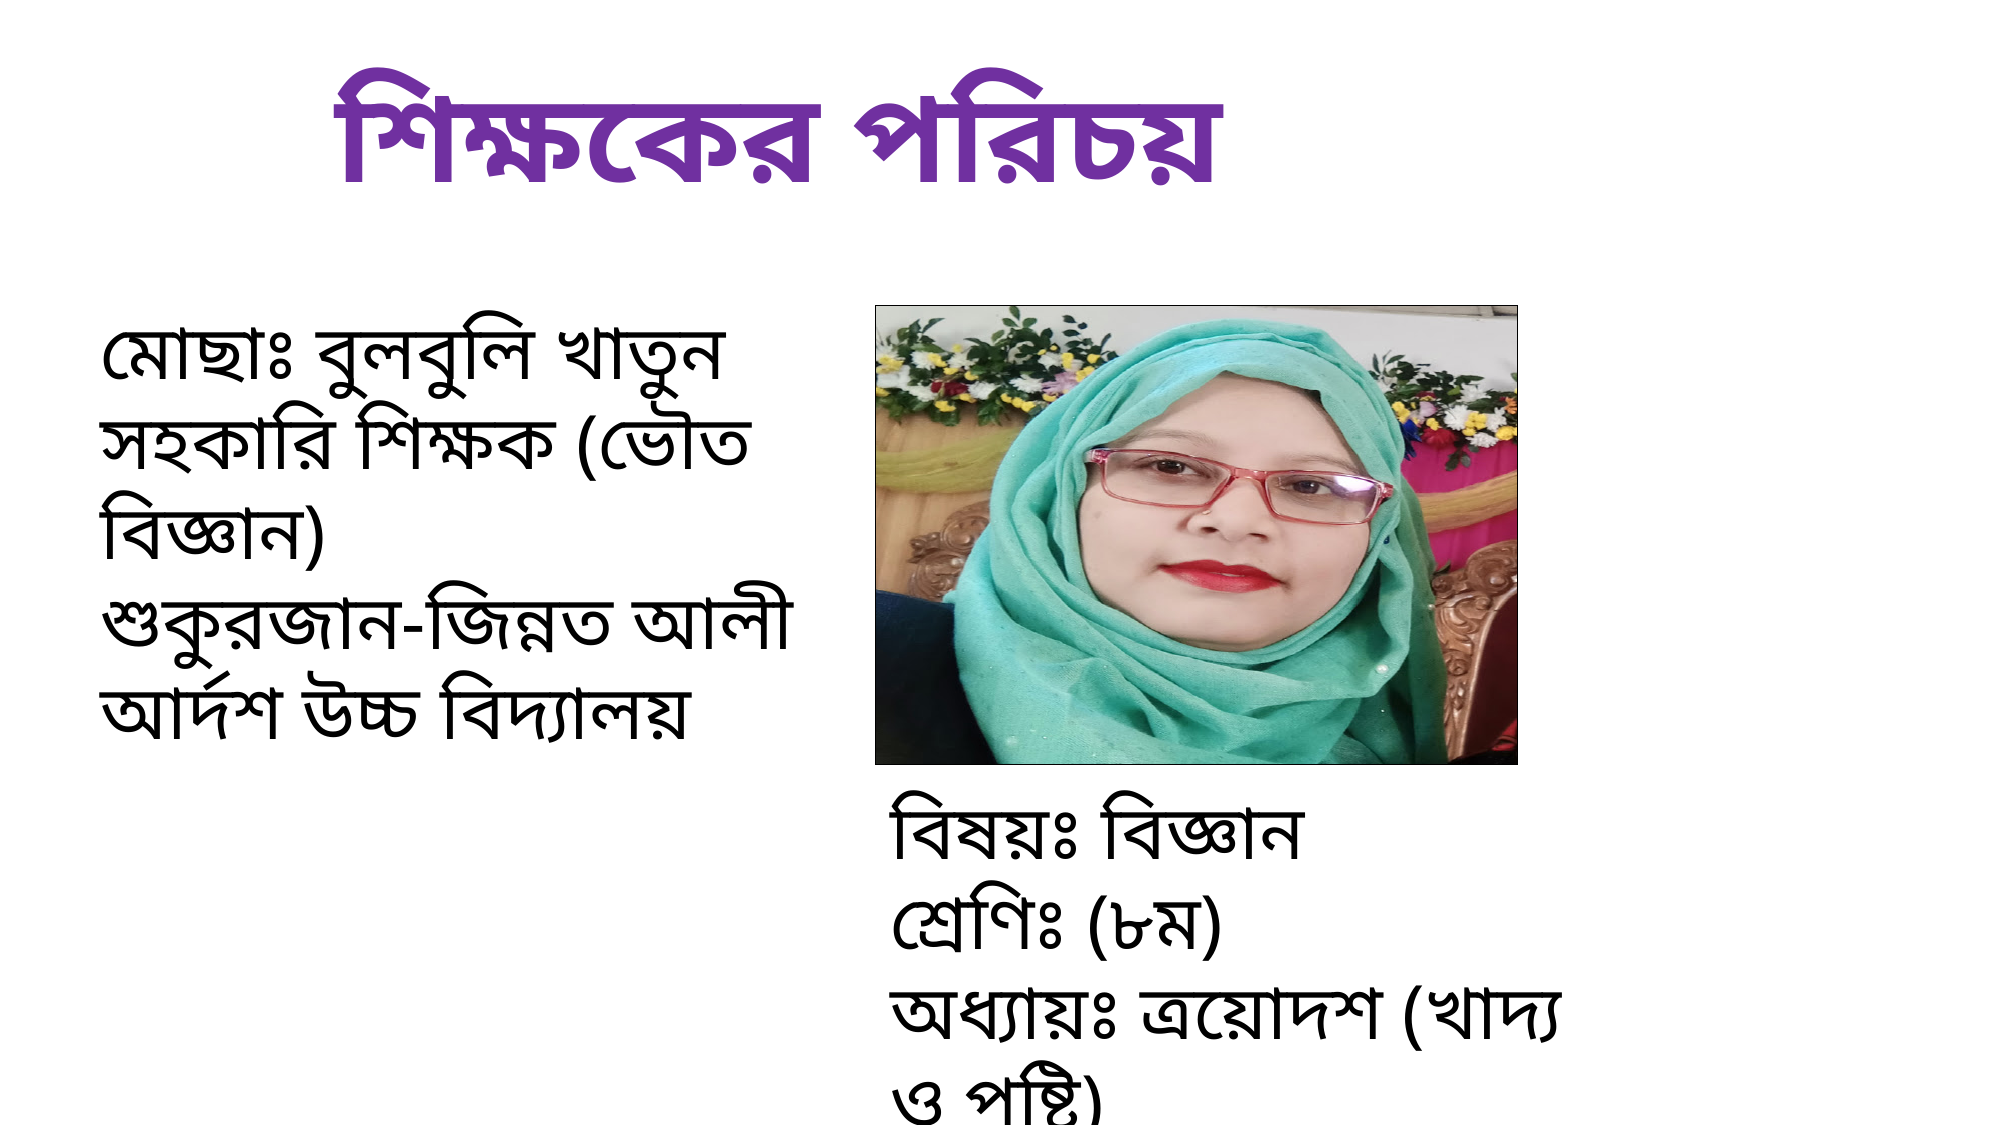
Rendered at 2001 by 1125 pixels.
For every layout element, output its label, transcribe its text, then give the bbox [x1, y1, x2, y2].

text_box বিষয়ঃ বিজ্ঞান শ্রেণিঃ (৮ম) অধ্যায়ঃ ত্রয়োদশ (খাদ্য ও পুষ্টি) [875, 776, 1626, 1125]
text_box শিক্ষকের পরিচয় [320, 49, 1238, 215]
picture [875, 305, 1518, 765]
text_box মোছাঃ বুলবুলি খাতুন সহকারি শিক্ষক (ভৌত বিজ্ঞান) শুকুরজান-জিন্নত আলী আর্দশ উচ্চ বিদ্যালয় [66, 297, 817, 762]
